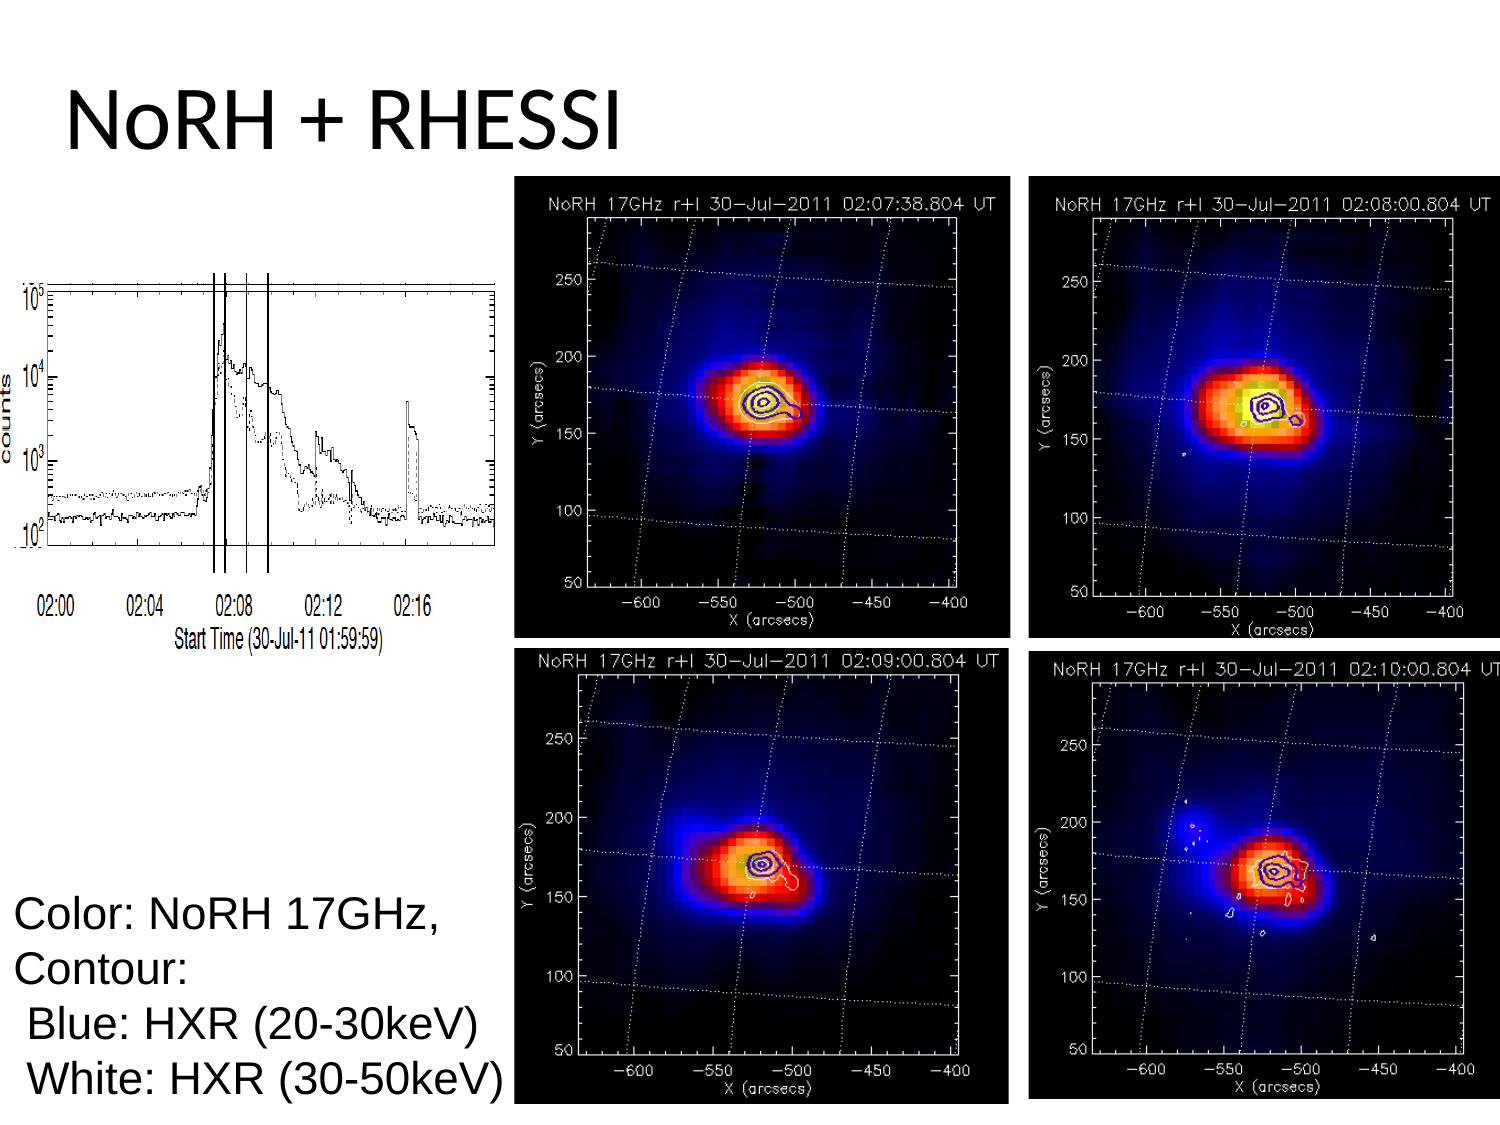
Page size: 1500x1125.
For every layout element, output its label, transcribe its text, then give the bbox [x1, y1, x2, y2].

picture [1028, 651, 1500, 1099]
picture [269, 283, 502, 548]
picture [226, 283, 246, 548]
picture [31, 583, 440, 670]
title NoRH + RHESSI [2, 48, 688, 180]
picture [0, 283, 213, 548]
picture [215, 283, 224, 548]
text_box Color: NoRH 17GHz, Contour: Blue: HXR (20-30keV) White: HXR (30-50keV) [0, 874, 697, 1122]
picture [513, 176, 1011, 638]
picture [513, 647, 1009, 1104]
picture [1028, 176, 1500, 638]
picture [247, 283, 267, 548]
